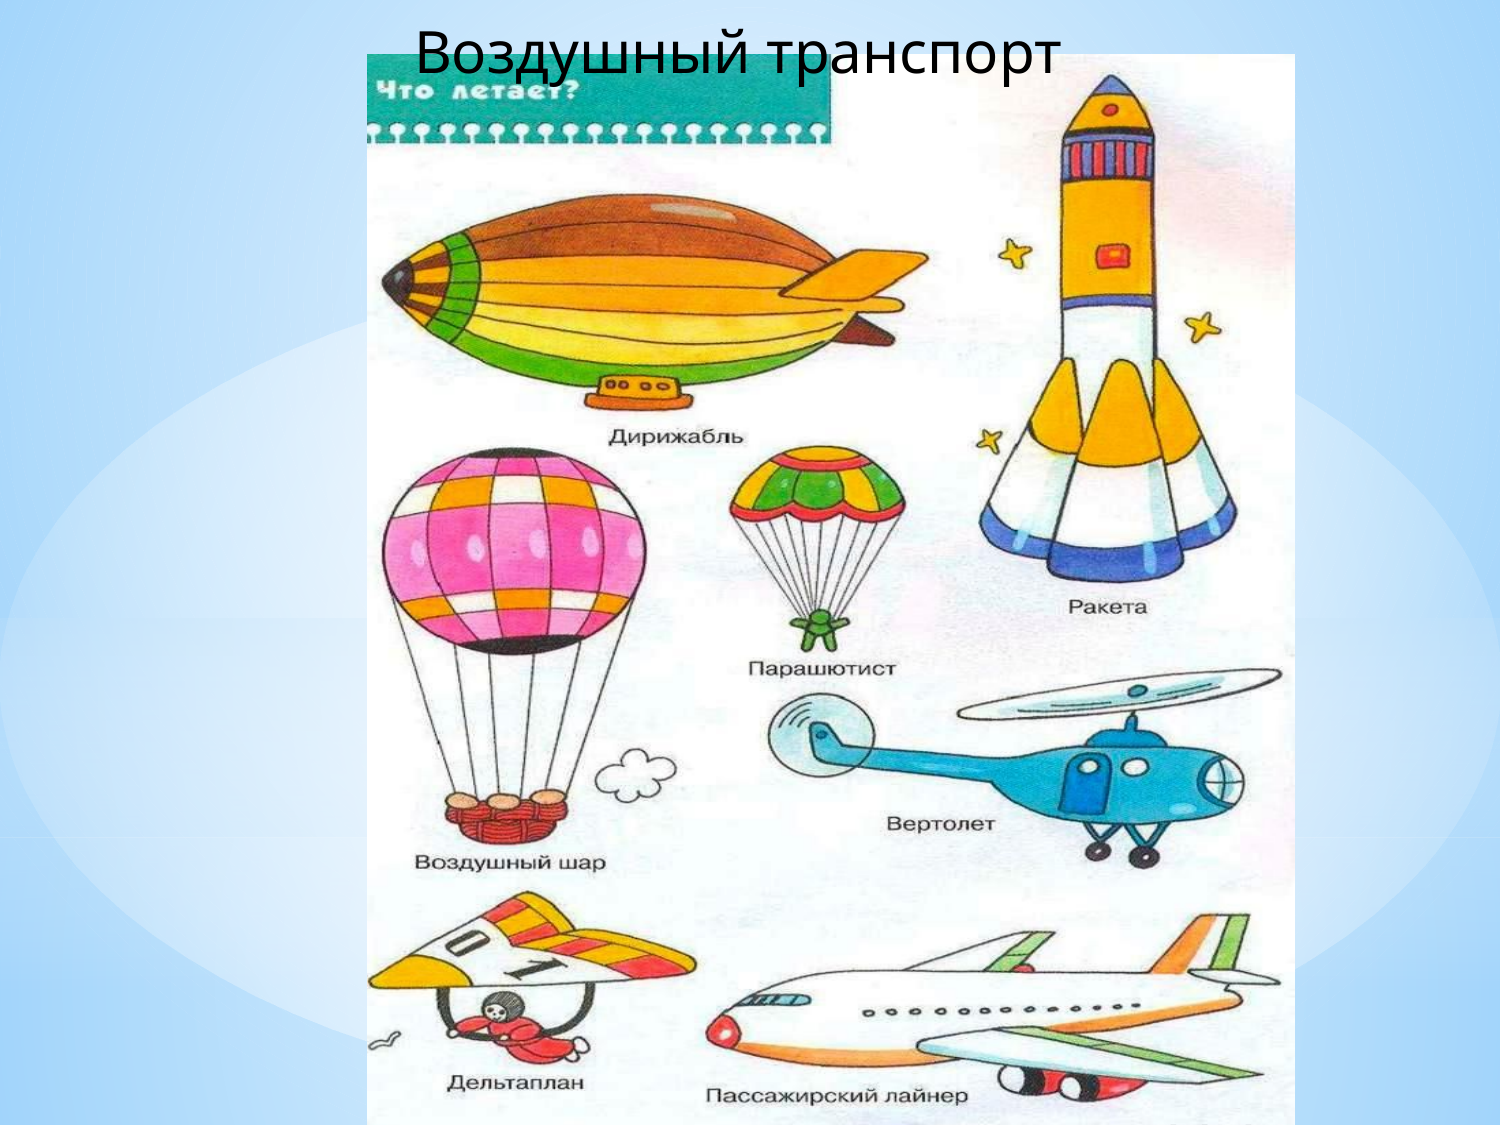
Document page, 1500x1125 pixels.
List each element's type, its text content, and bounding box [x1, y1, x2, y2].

text_box Воздушный транспорт [29, 7, 1447, 93]
picture [367, 54, 1295, 1125]
